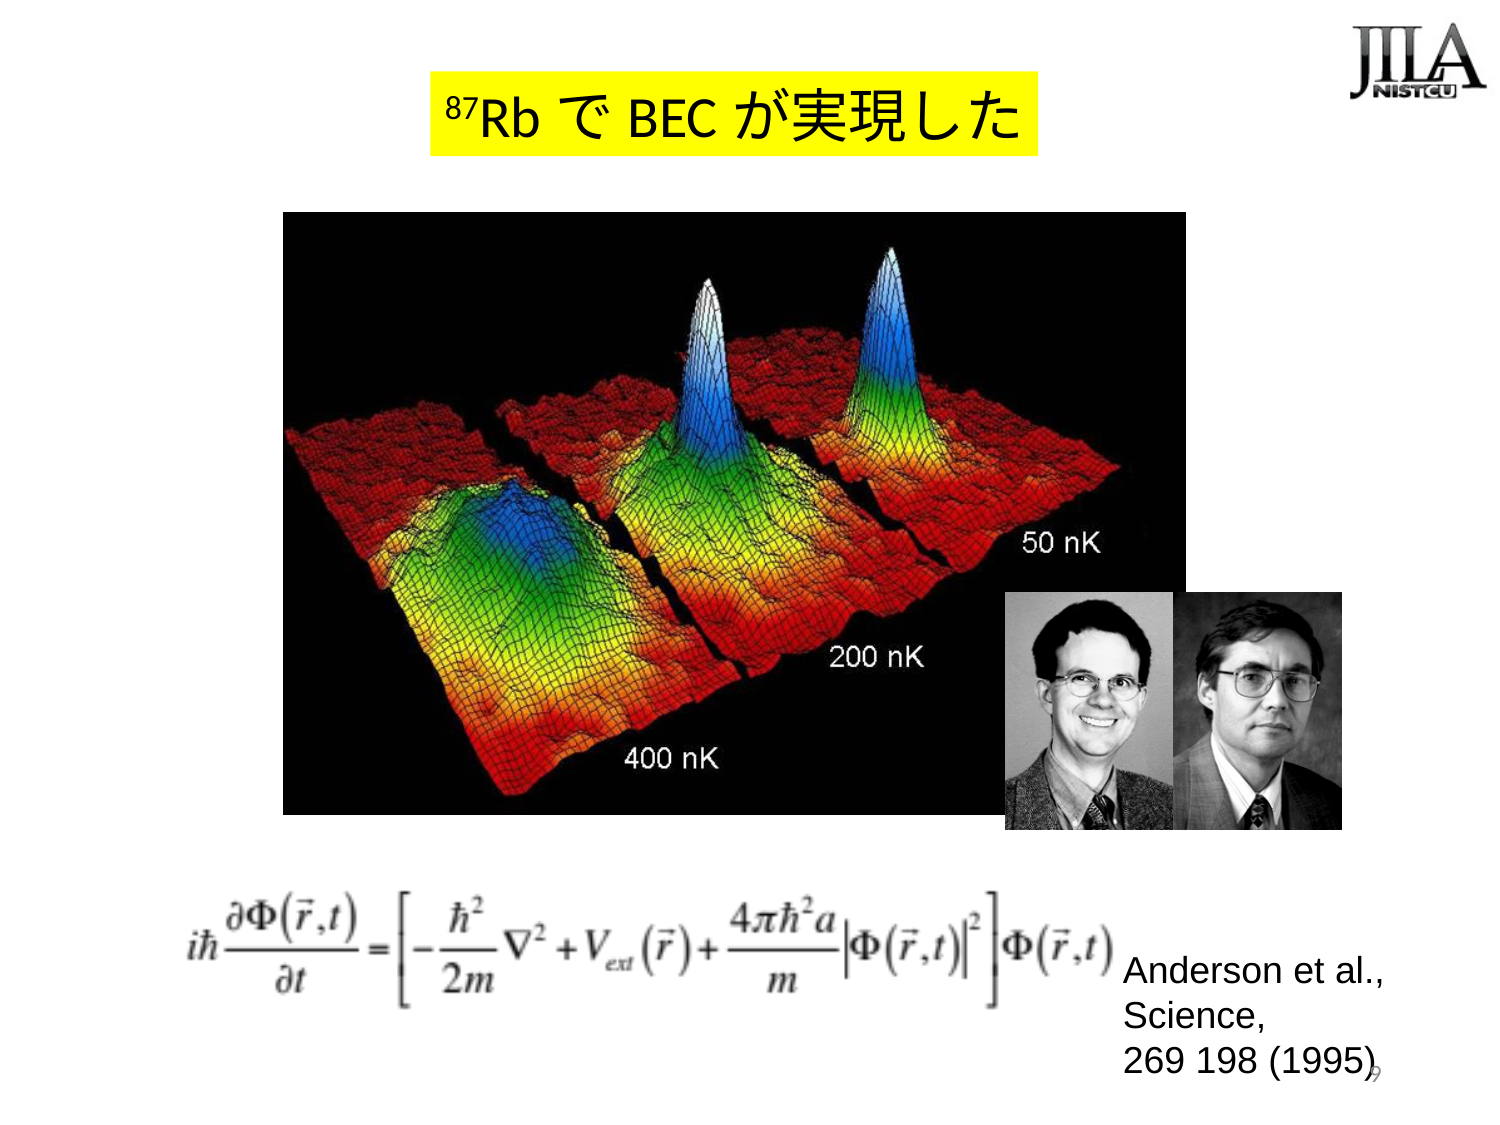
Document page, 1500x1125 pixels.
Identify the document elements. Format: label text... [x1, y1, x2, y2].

picture [1340, 15, 1500, 104]
slide_number 9 [1059, 1042, 1397, 1103]
text_box Anderson et al., Science, 269 198 (1995) [1108, 938, 1402, 1089]
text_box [183, 884, 1116, 1013]
text_box 87RbでBECが実現した [430, 71, 1039, 157]
picture [283, 212, 1343, 830]
